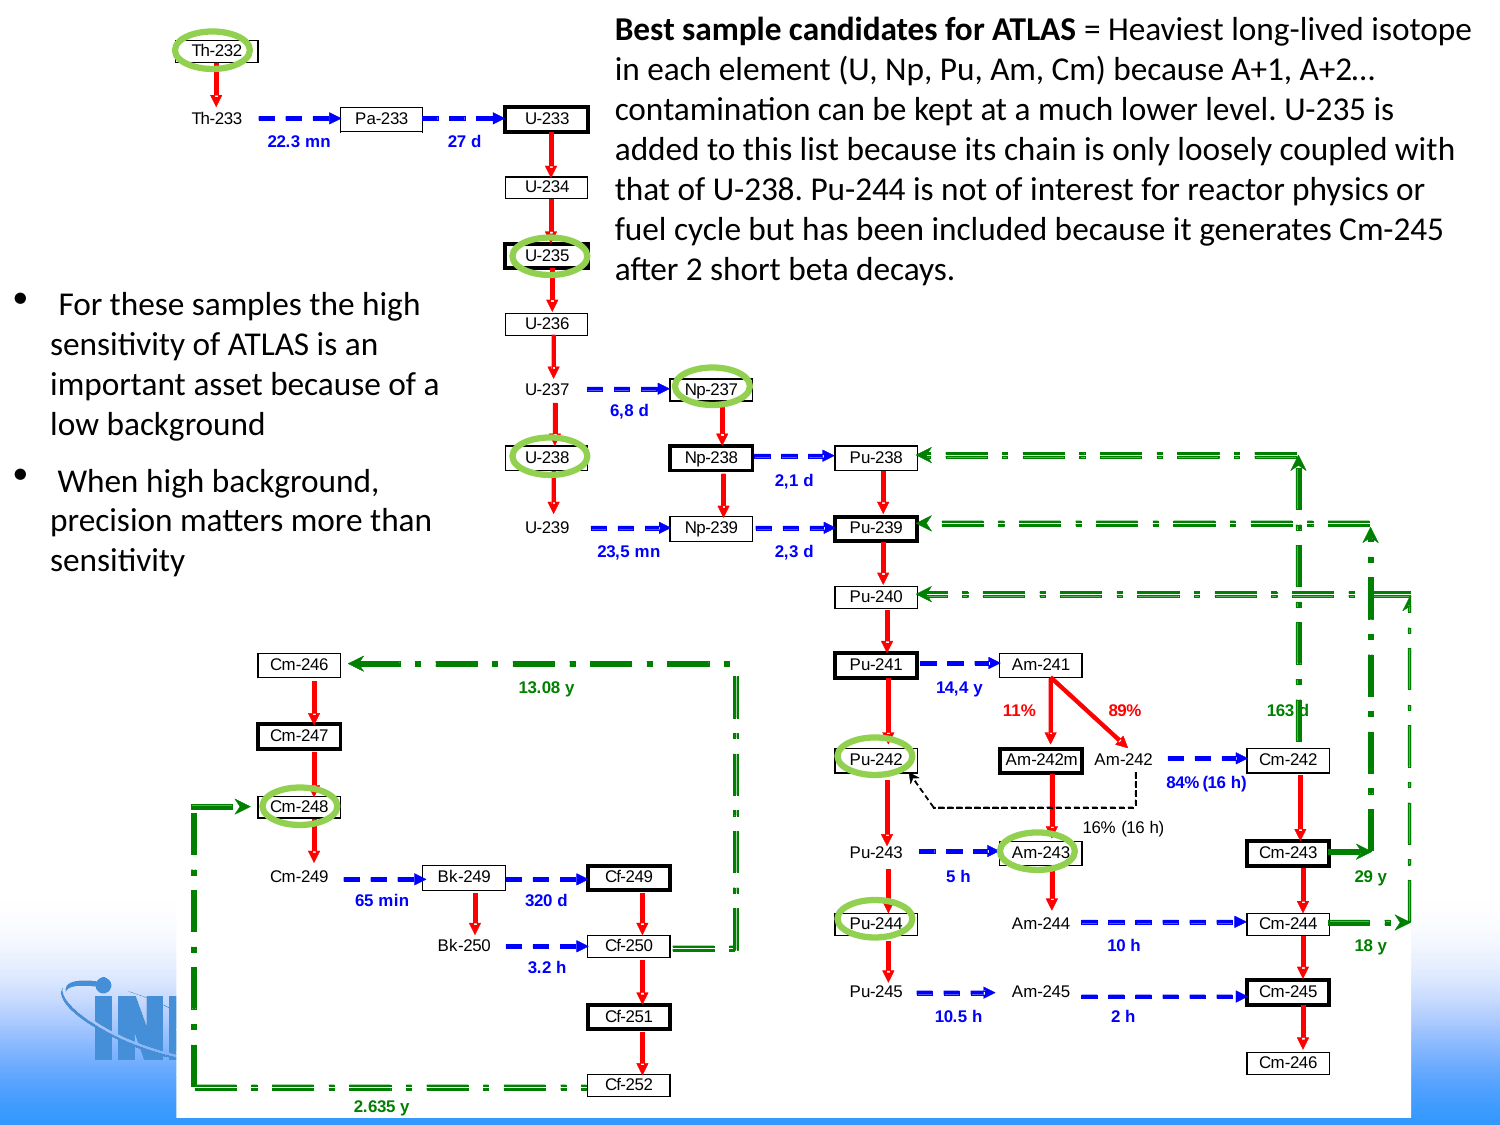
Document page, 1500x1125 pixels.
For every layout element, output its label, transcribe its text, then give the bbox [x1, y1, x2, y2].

text_box For these samples the high sensitivity of ATLAS is an important asset because of a low background When high background, precision matters more than sensitivity [0, 274, 169, 586]
text_box [184, 31, 241, 38]
text_box Best sample candidates for ATLAS = Heaviest long-lived isotope in each element (U, Np, Pu, Am, Cm) because A+1, A+2… contamination can be kept at a much lower level. U-235 is added to this list because its chain is only loosely coupled with that of U-238. Pu-244 is not of interest for reactor physics or fuel cycle but has been included because it generates Cm-245 after 2 short beta decays. [599, 0, 1500, 295]
picture [0, 0, 1500, 1125]
